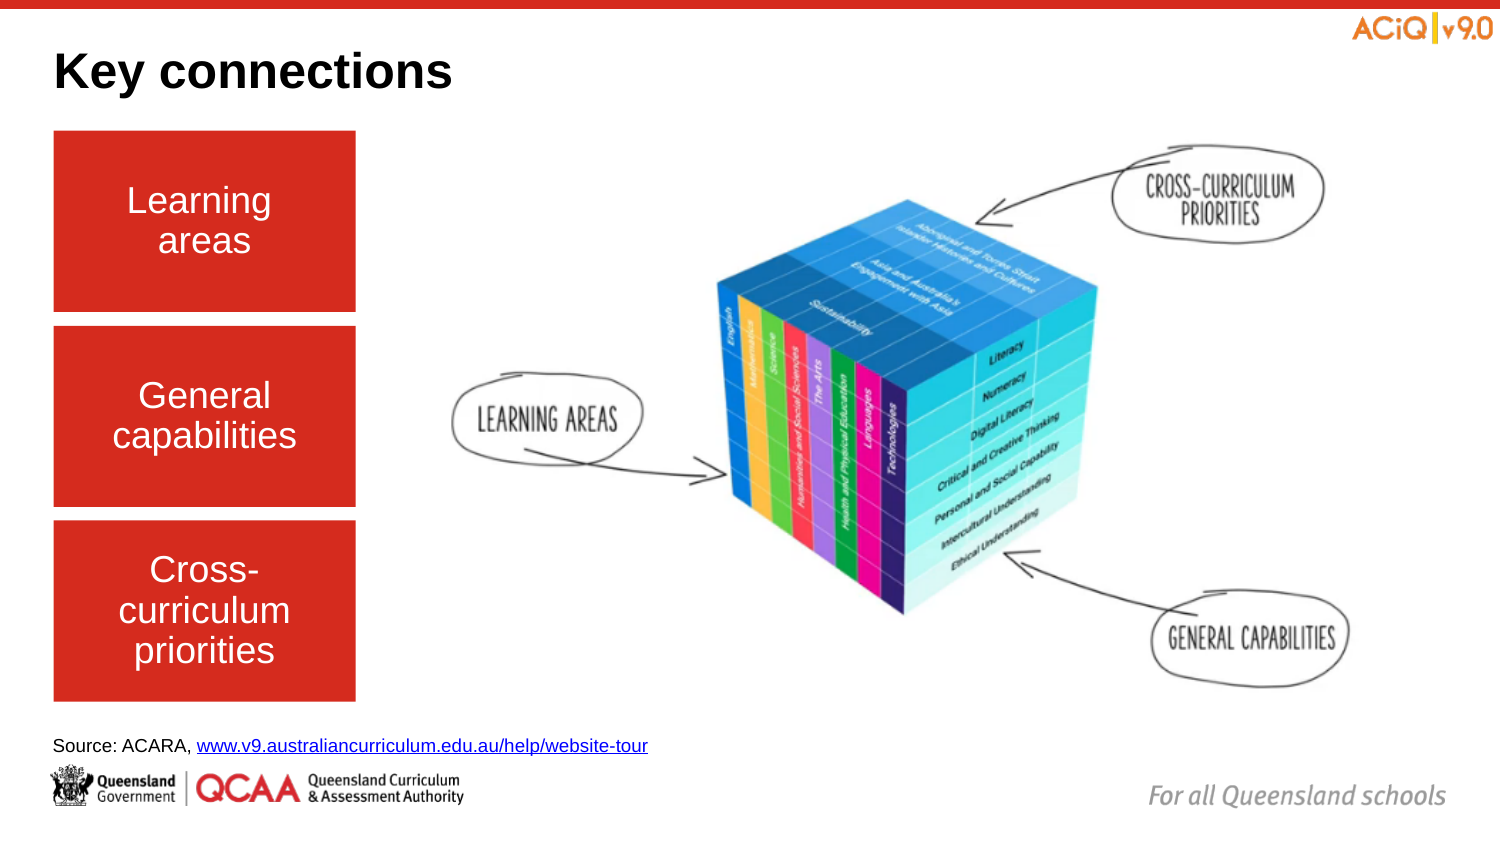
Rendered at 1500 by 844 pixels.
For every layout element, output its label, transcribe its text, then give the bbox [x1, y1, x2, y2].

title Key connections [53, 45, 1448, 105]
picture [1149, 789, 1446, 809]
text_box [53, 130, 573, 735]
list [416, 117, 1410, 727]
picture [50, 789, 464, 806]
picture [1351, 11, 1494, 45]
text_box Source: ACARA, www.v9.australiancurriculum.edu.au/help/website-tour [37, 726, 1462, 789]
